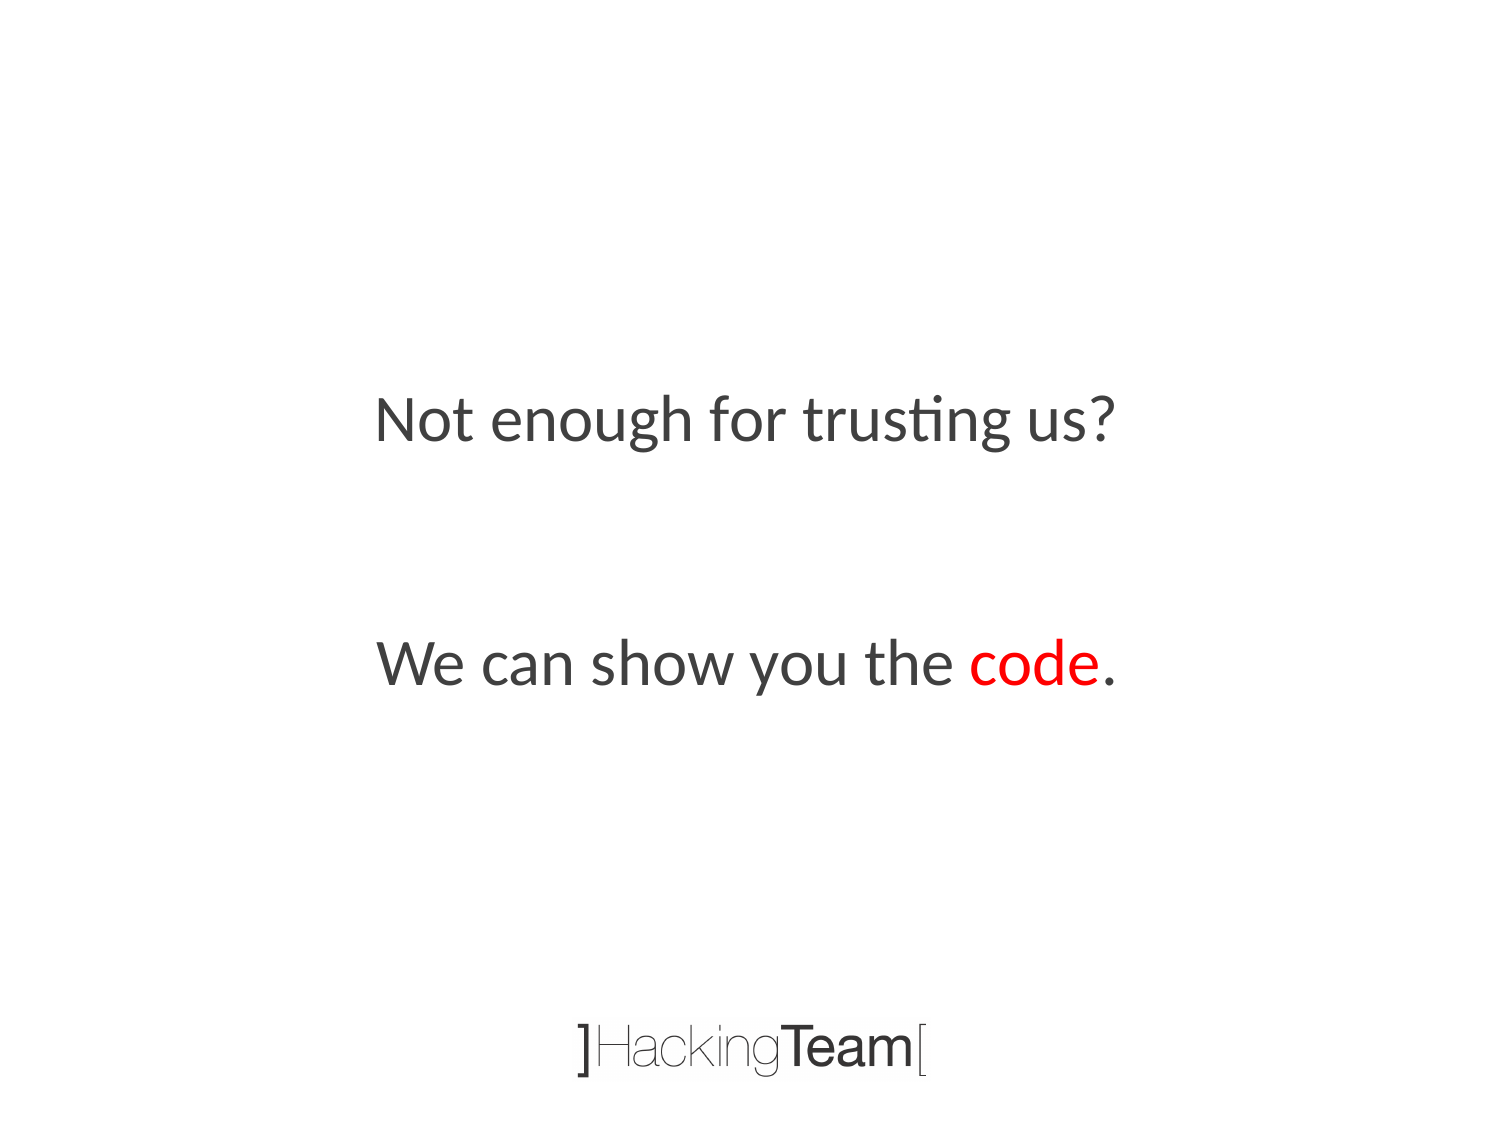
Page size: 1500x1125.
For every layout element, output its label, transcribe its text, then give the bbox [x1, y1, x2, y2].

list Not enough for trusting us? We can show you the code. [72, 172, 1423, 886]
picture [572, 1017, 931, 1082]
